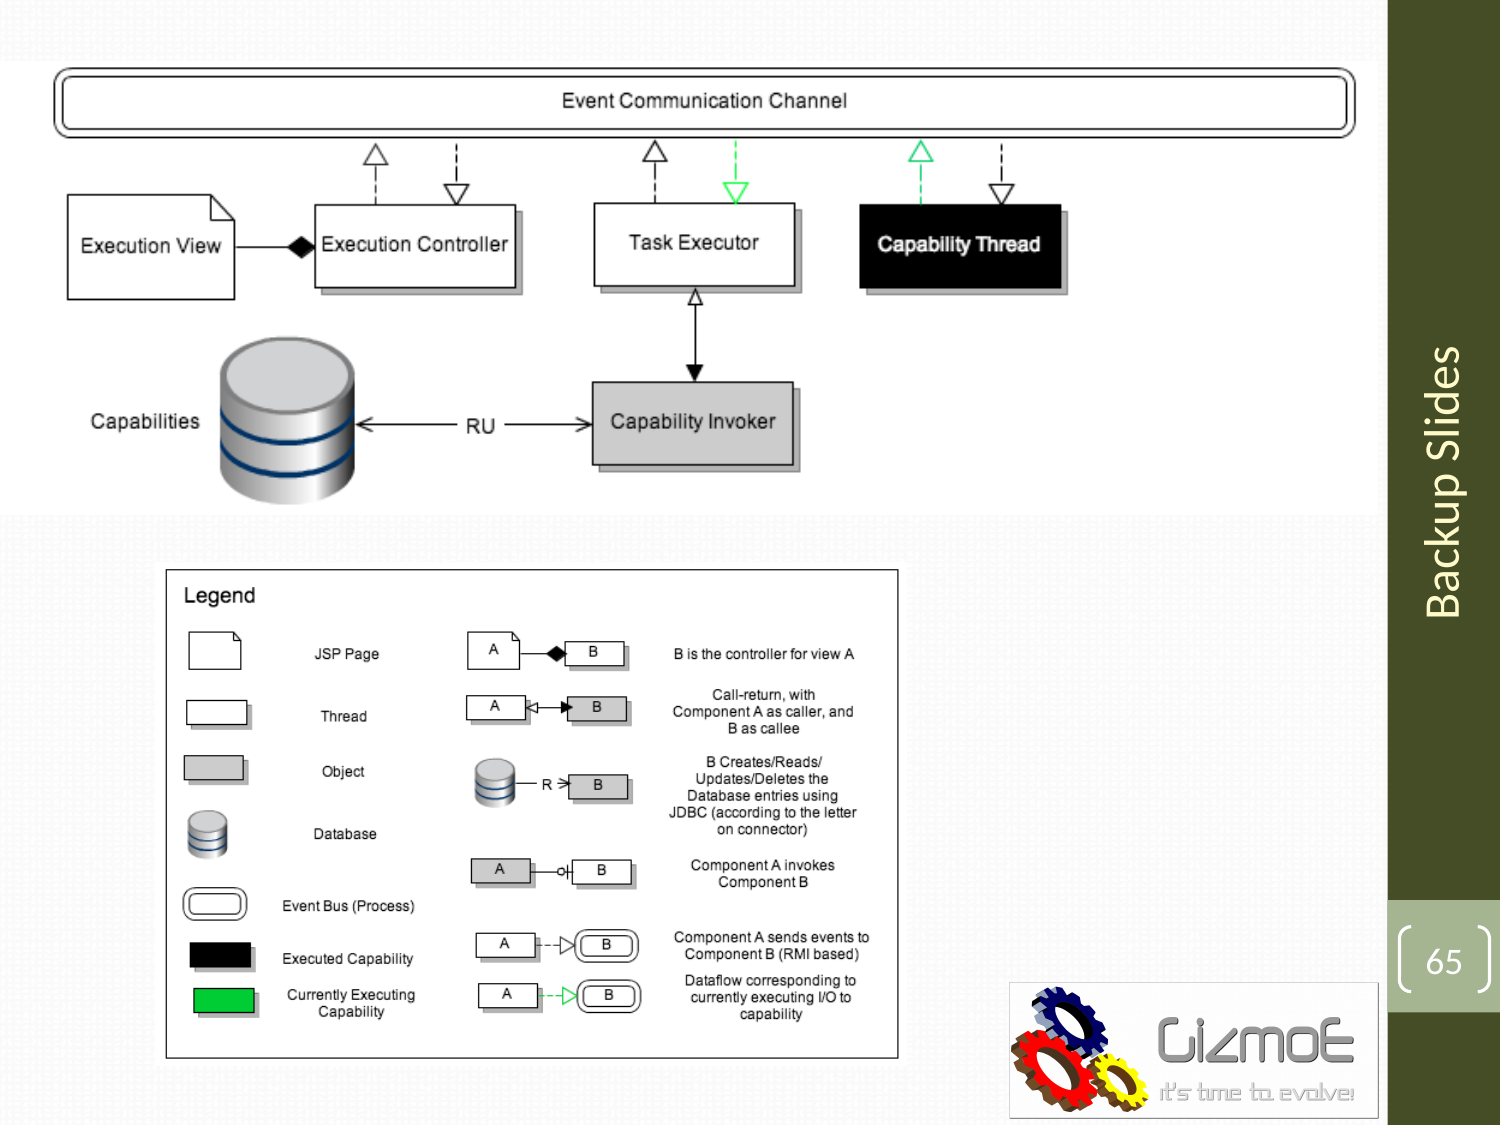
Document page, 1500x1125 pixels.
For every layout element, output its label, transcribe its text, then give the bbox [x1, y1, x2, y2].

slide_number 64 [1397, 925, 1492, 994]
slide_number Backup Slides [1408, 288, 1469, 636]
picture [155, 561, 908, 1067]
picture [1005, 979, 1382, 1121]
picture [0, 61, 1379, 515]
